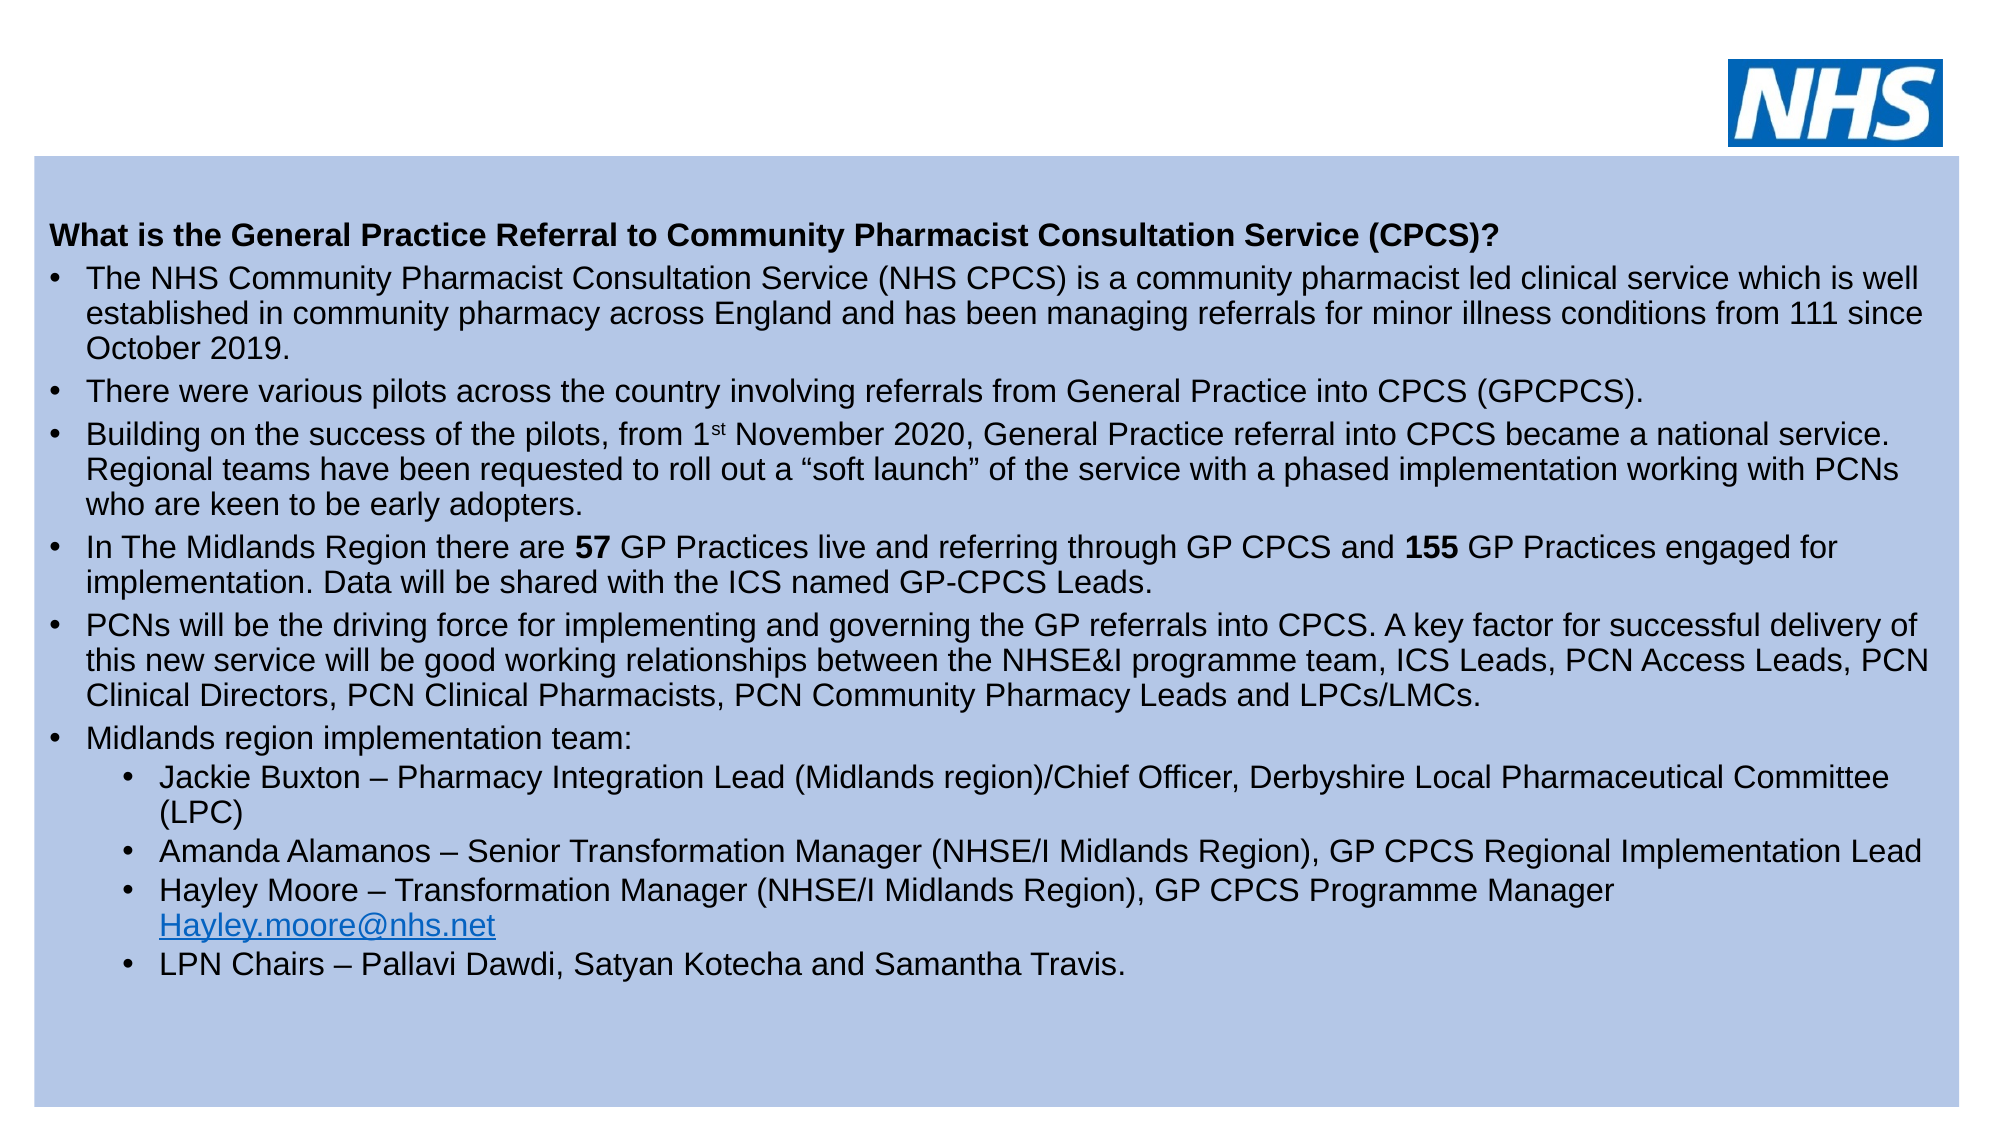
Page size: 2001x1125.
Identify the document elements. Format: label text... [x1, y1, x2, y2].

list What is the General Practice Referral to Community Pharmacist Consultation Service (CPCS)? The NHS Community Pharmacist Consultation Service (NHS CPCS) is a community pharmacist led clinical service which is well established in community pharmacy across England and has been managing referrals for minor illness conditions from 111 since October 2019. There were various pilots across the country involving referrals from General Practice into CPCS (GPCPCS). Building on the success of the pilots, from 1st November 2020, General Practice referral into CPCS became a national service. Regional teams have been requested to roll out a “soft launch” of the service with a phased implementation working with PCNs who are keen to be early adopters. In The Midlands Region there are 57 GP Practices live and referring through GP CPCS and 155 GP Practices engaged for implementation. Data will be shared with the ICS named GP-CPCS Leads. PCNs will be the driving force for implementing and governing the GP referrals into CPCS. A key factor for successful delivery of this new service will be good working relationships between the NHSE&I programme team, ICS Leads, PCN Access Leads, PCN Clinical Directors, PCN Clinical Pharmacists, PCN Community Pharmacy Leads and LPCs/LMCs. Midlands region implementation team: Jackie Buxton – Pharmacy Integration Lead (Midlands region)/Chief Officer, Derbyshire Local Pharmaceutical Committee (LPC) Amanda Alamanos – Senior Transformation Manager (NHSE/I Midlands Region), GP CPCS Regional Implementation Lead Hayley Moore – Transformation Manager (NHSE/I Midlands Region), GP CPCS Programme Manager Hayley.moore@nhs.net LPN Chairs – Pallavi Dawdi, Satyan Kotecha and Samantha Travis. [34, 156, 1960, 1107]
picture [1728, 59, 1943, 147]
